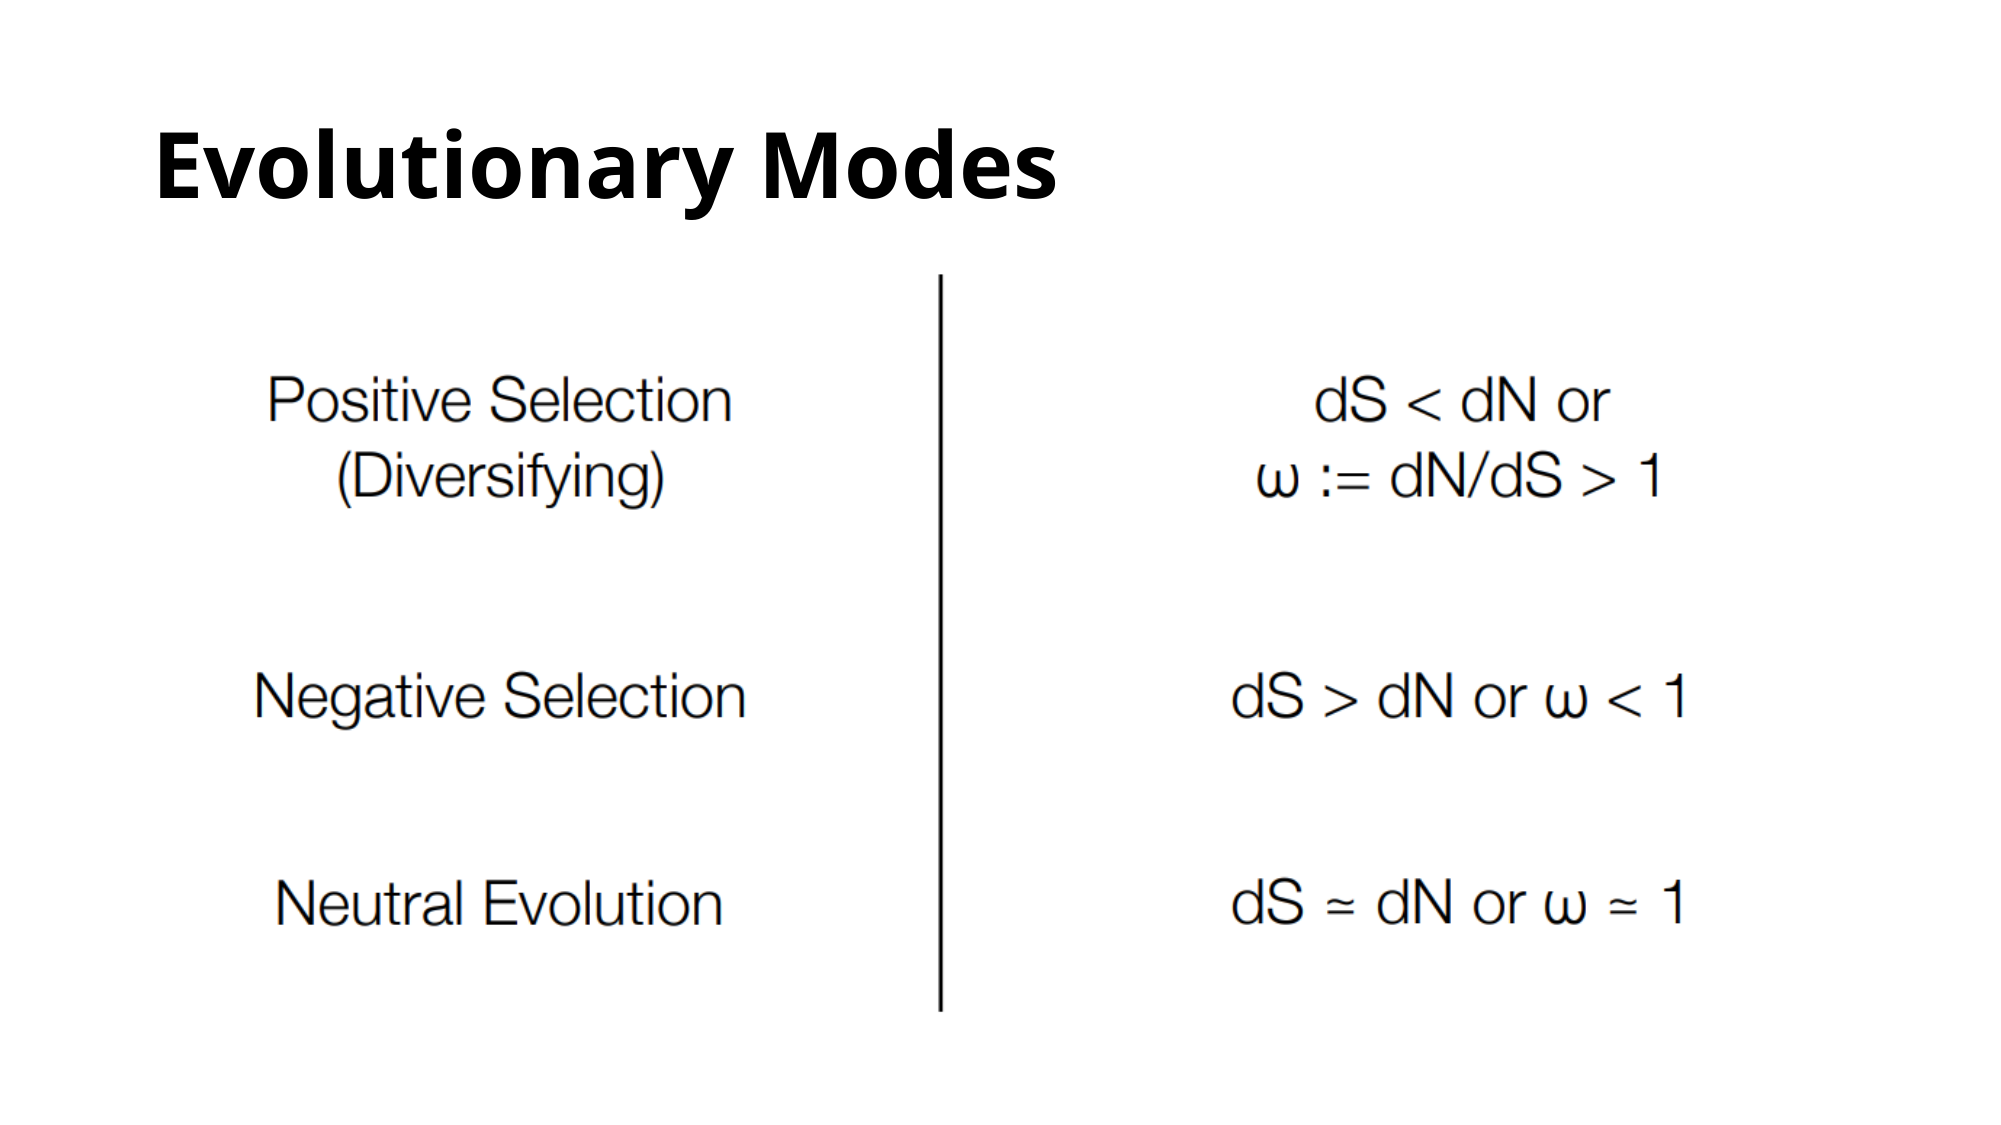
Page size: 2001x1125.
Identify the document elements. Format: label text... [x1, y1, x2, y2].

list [137, 247, 1750, 1044]
title Evolutionary Modes [137, 59, 1863, 278]
